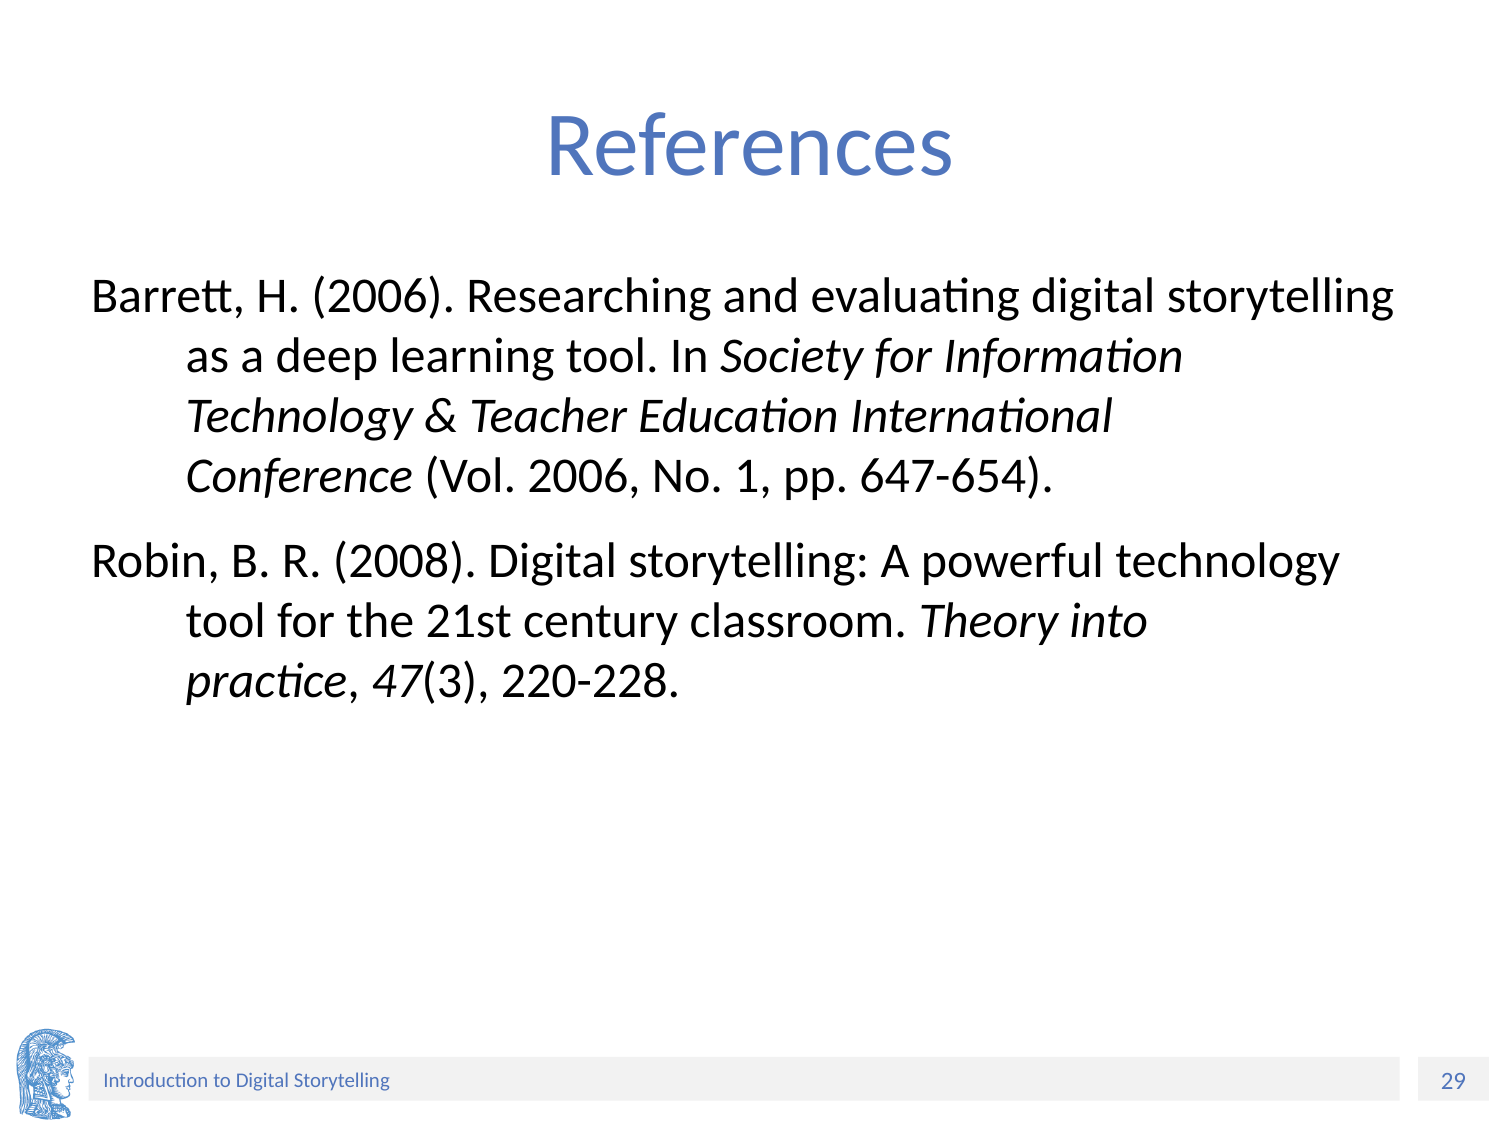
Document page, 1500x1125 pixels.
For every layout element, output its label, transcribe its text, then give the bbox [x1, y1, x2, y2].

list Barrett, H. (2006). Researching and evaluating digital storytelling as a deep learning tool. In Society for Information Technology & Teacher Education International Conference (Vol. 2006, No. 1, pp. 647-654). Robin, B. R. (2008). Digital storytelling: A powerful technology tool for the 21st century classroom. Theory into practice, 47(3), 220-228. [76, 255, 1427, 998]
picture [9, 1025, 81, 1120]
title References [75, 45, 1425, 233]
